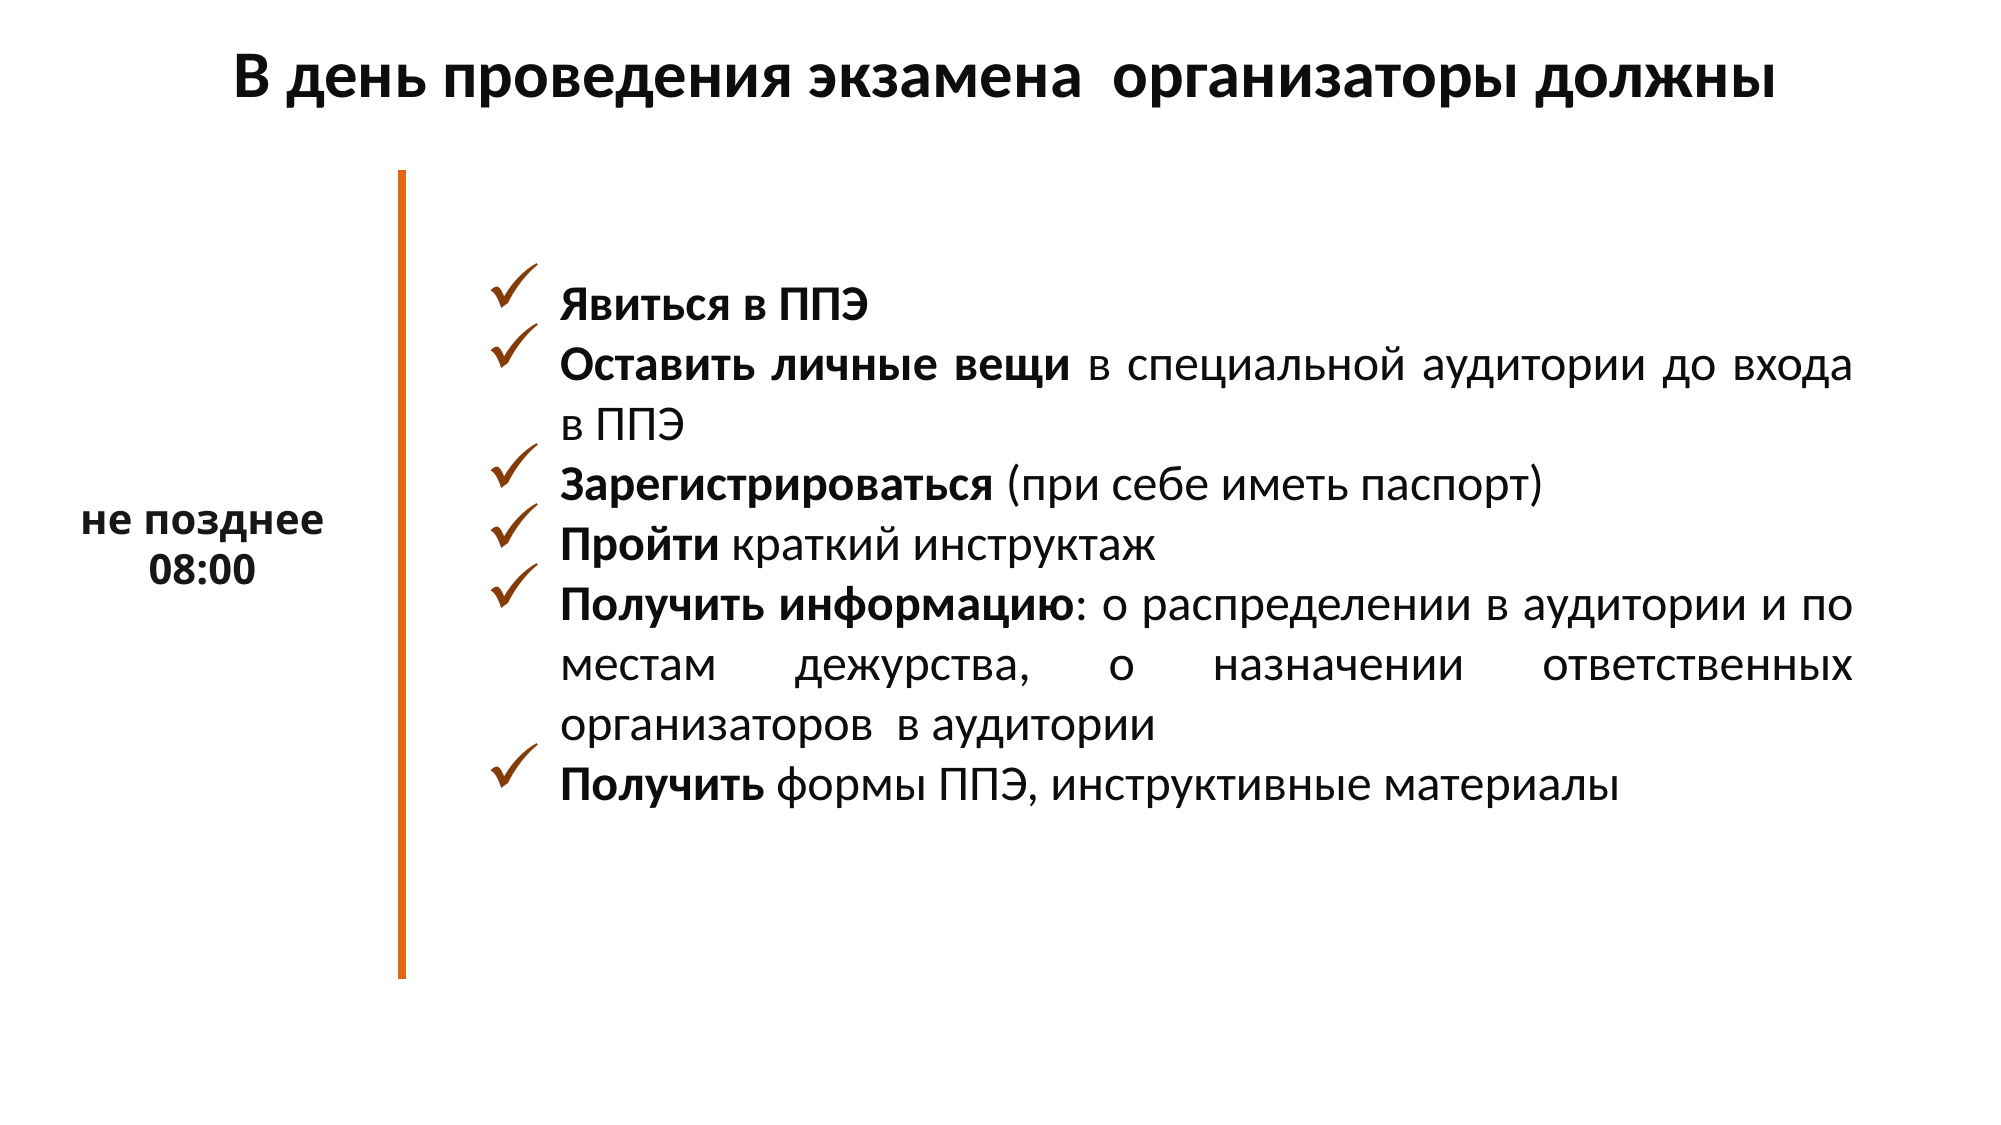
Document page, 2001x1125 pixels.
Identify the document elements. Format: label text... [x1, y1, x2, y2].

text_box В день проведения экзамена организаторы должны [87, 6, 1925, 141]
text_box не позднее 08:00 [58, 485, 347, 601]
text_box Явиться в ППЭ Оставить личные вещи в специальной аудитории до входа в ППЭ Зарегистрироваться (при себе иметь паспорт) Пройти краткий инструктаж Получить информацию: о распределении в аудитории и по местам дежурства, о назначении ответственных организаторов в аудитории Получить формы ППЭ, инструктивные материалы [470, 263, 1869, 818]
